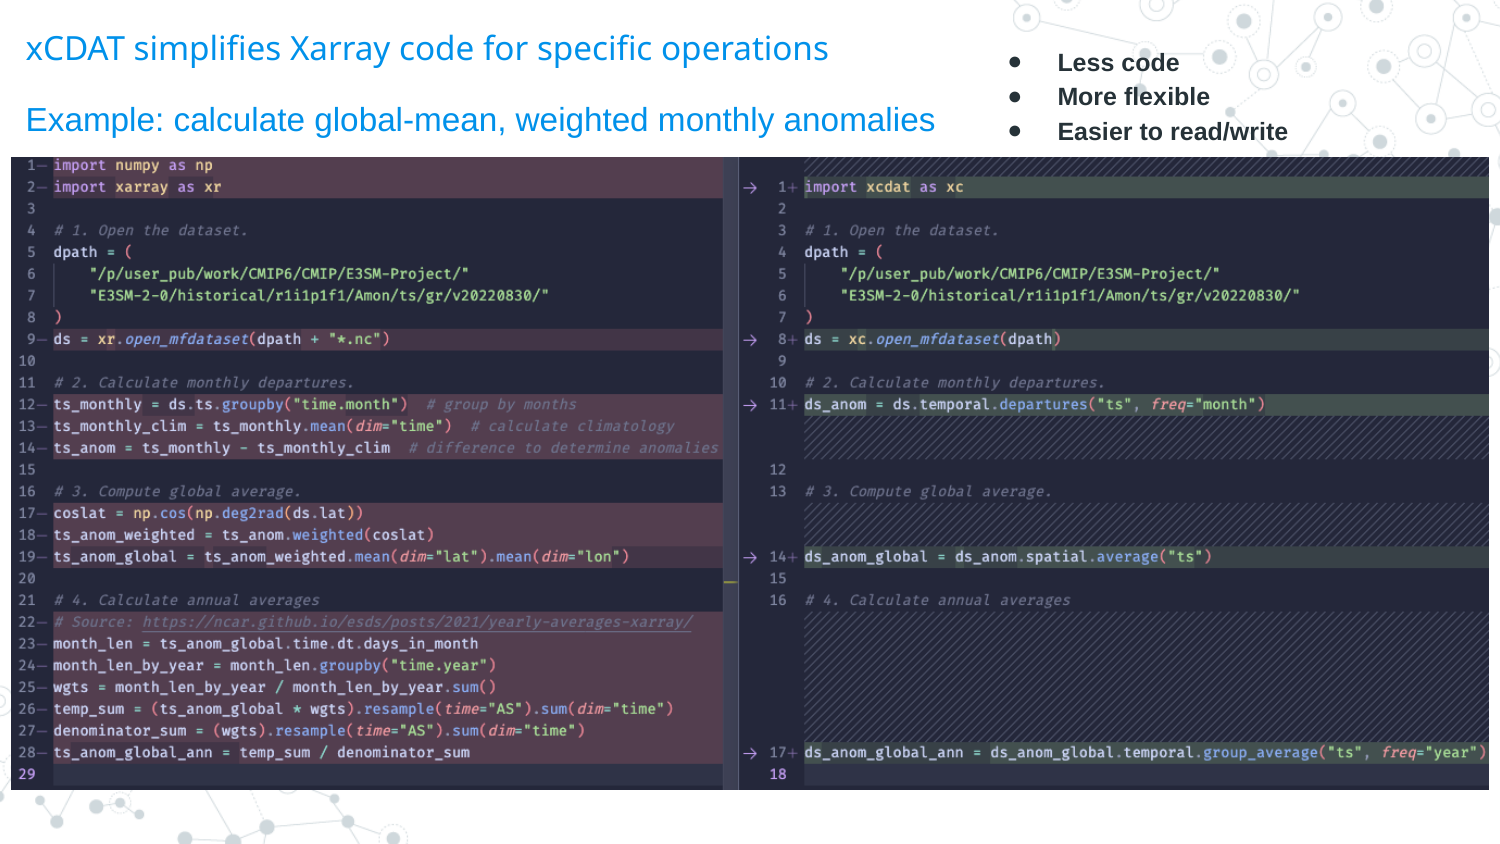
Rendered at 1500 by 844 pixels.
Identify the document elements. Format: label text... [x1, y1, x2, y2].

picture [0, 0, 1500, 844]
text_box Less code More flexible Easier to read/write [967, 26, 1460, 155]
text_box xCDAT simplifies Xarray code for specific operations Example: calculate global-mean, weighted monthly anomalies [10, 11, 979, 125]
